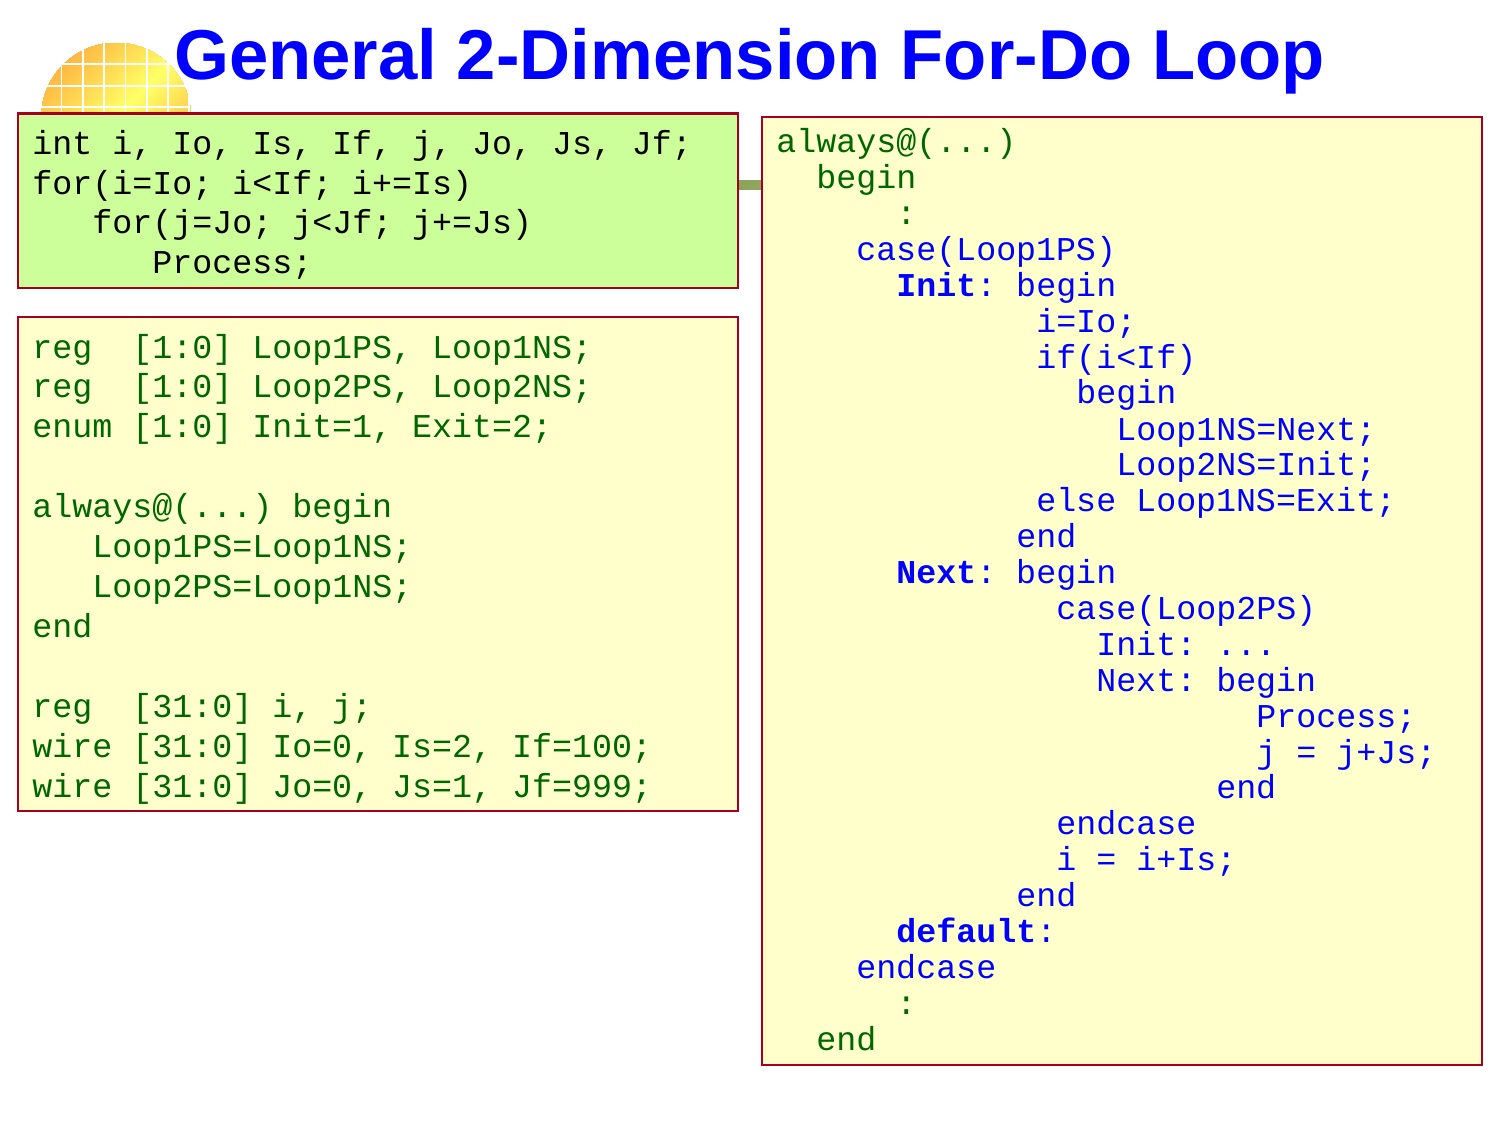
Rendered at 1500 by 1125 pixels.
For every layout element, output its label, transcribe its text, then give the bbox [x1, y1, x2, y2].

title General 2-Dimension For-Do Loop [0, 0, 1500, 102]
text_box always@(...) begin : case(Loop1PS) Init: begin i=Io; if(i<If) begin Loop1NS=Next; Loop2NS=Init; else Loop1NS=Exit; end Next: begin case(Loop2PS) Init: ... Next: begin Process; j = j+Js; end endcase i = i+Is; end default: endcase : end [761, 116, 1483, 1065]
text_box reg [1:0] Loop1PS, Loop1NS; reg [1:0] Loop2PS, Loop2NS; enum [1:0] Init=1, Exit=2; always@(...) begin Loop1PS=Loop1NS; Loop2PS=Loop1NS; end reg [31:0] i, j; wire [31:0] Io=0, Is=2, If=100; wire [31:0] Jo=0, Js=1, Jf=999; [17, 317, 739, 812]
text_box int i, Io, Is, If, j, Jo, Js, Jf; for(i=Io; i<If; i+=Is) for(j=Jo; j<Jf; j+=Js) Process; [17, 113, 739, 288]
